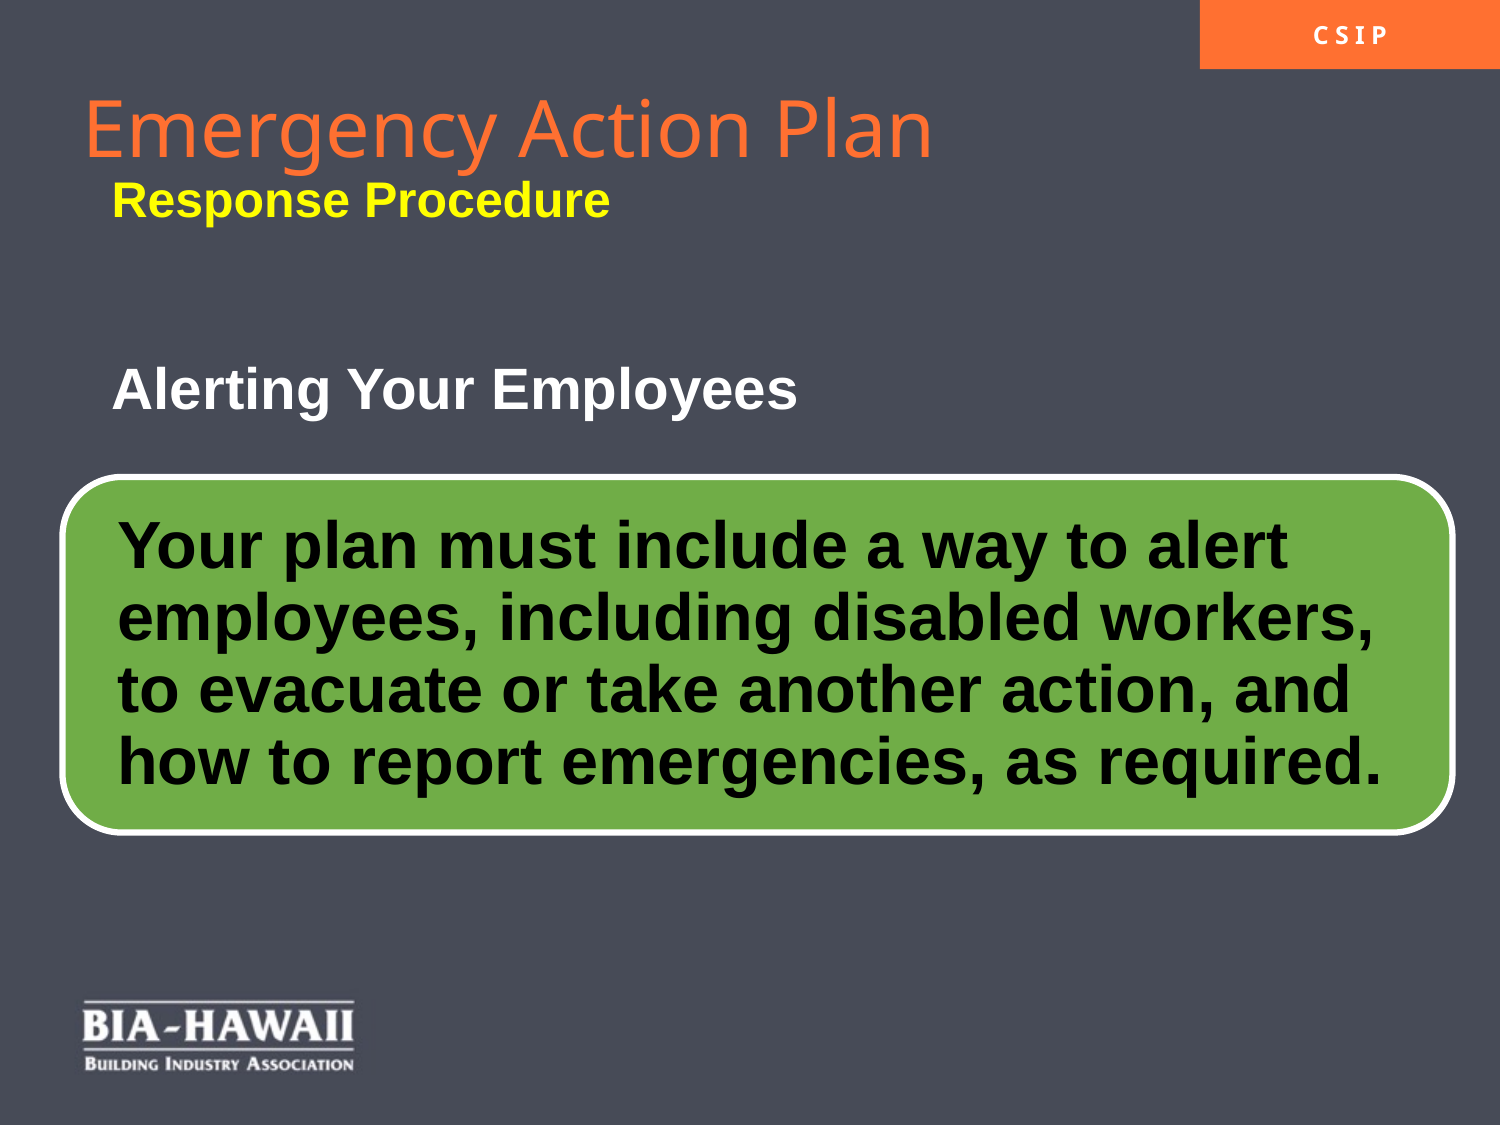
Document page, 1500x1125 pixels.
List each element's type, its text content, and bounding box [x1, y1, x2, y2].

picture [0, 0, 1500, 1125]
title Emergency Action Plan Response Procedure Alerting Your Employees [75, 50, 1425, 425]
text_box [62, 425, 1453, 884]
